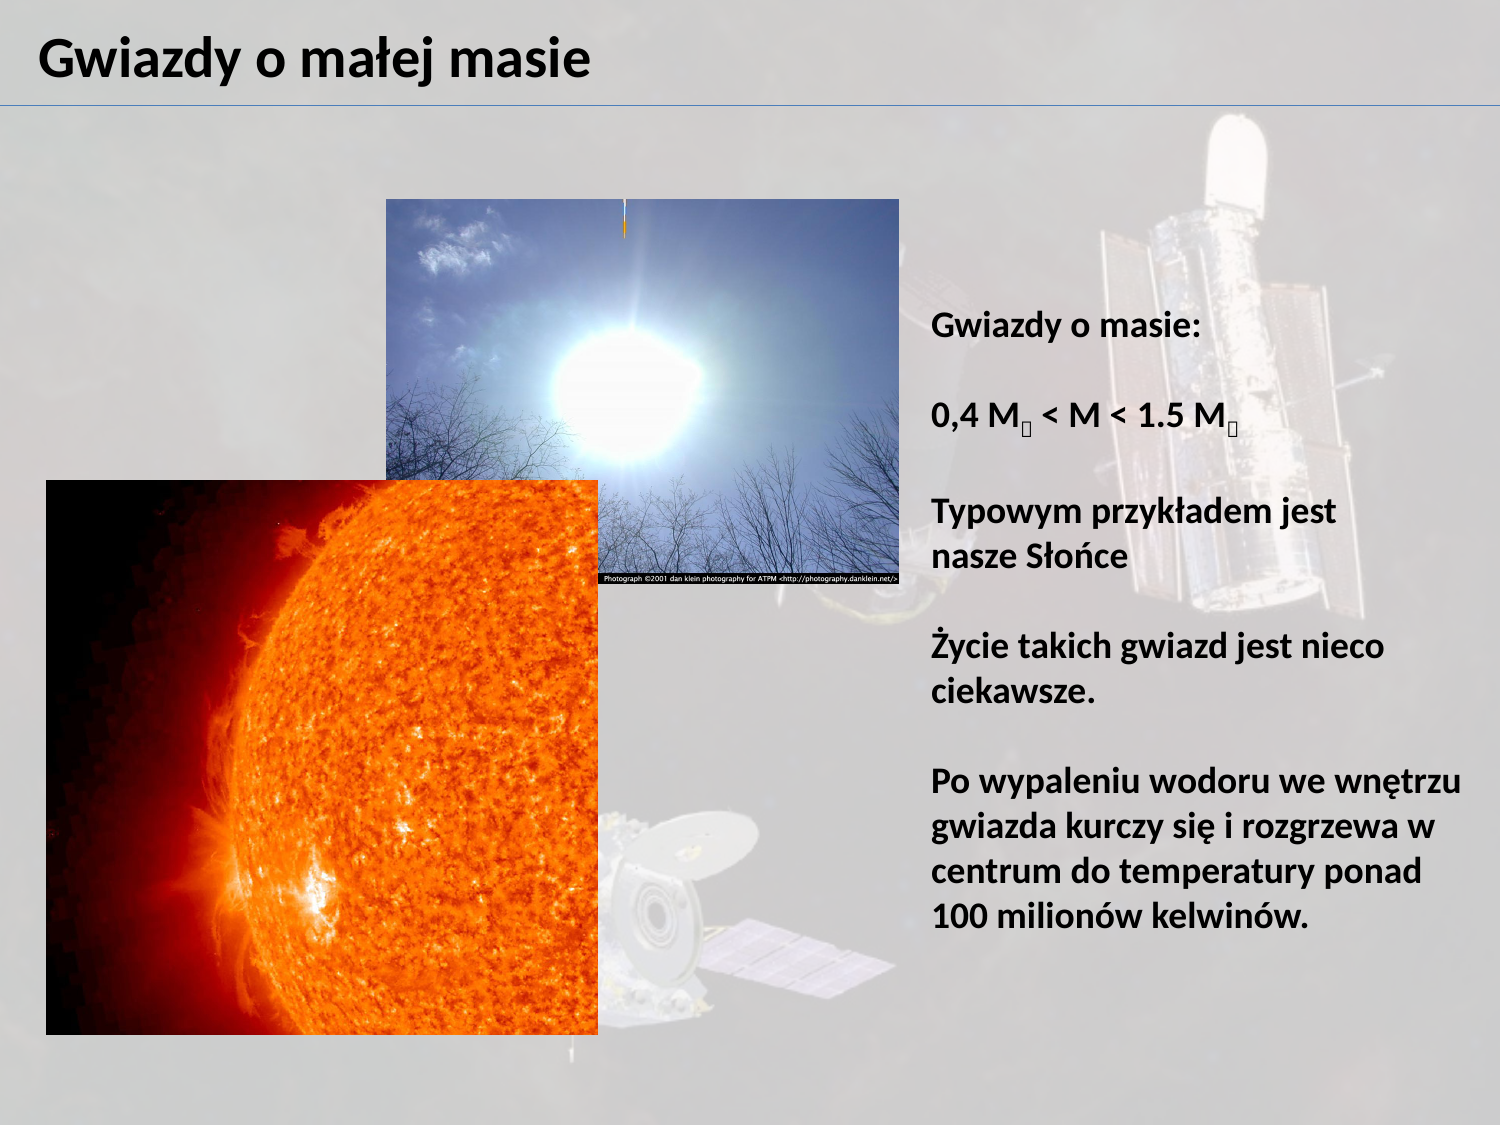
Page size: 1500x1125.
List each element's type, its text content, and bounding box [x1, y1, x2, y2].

picture [46, 198, 899, 1035]
text_box Gwiazdy o małej masie [23, 11, 1477, 97]
text_box Gwiazdy o masie: 0,4 M < M < 1.5 M Typowym przykładem jest nasze Słońce Życie takich gwiazd jest nieco ciekawsze. Po wypaleniu wodoru we wnętrzu gwiazda kurczy się i rozgrzewa w centrum do temperatury ponad 100 milionów kelwinów. [916, 292, 1478, 944]
